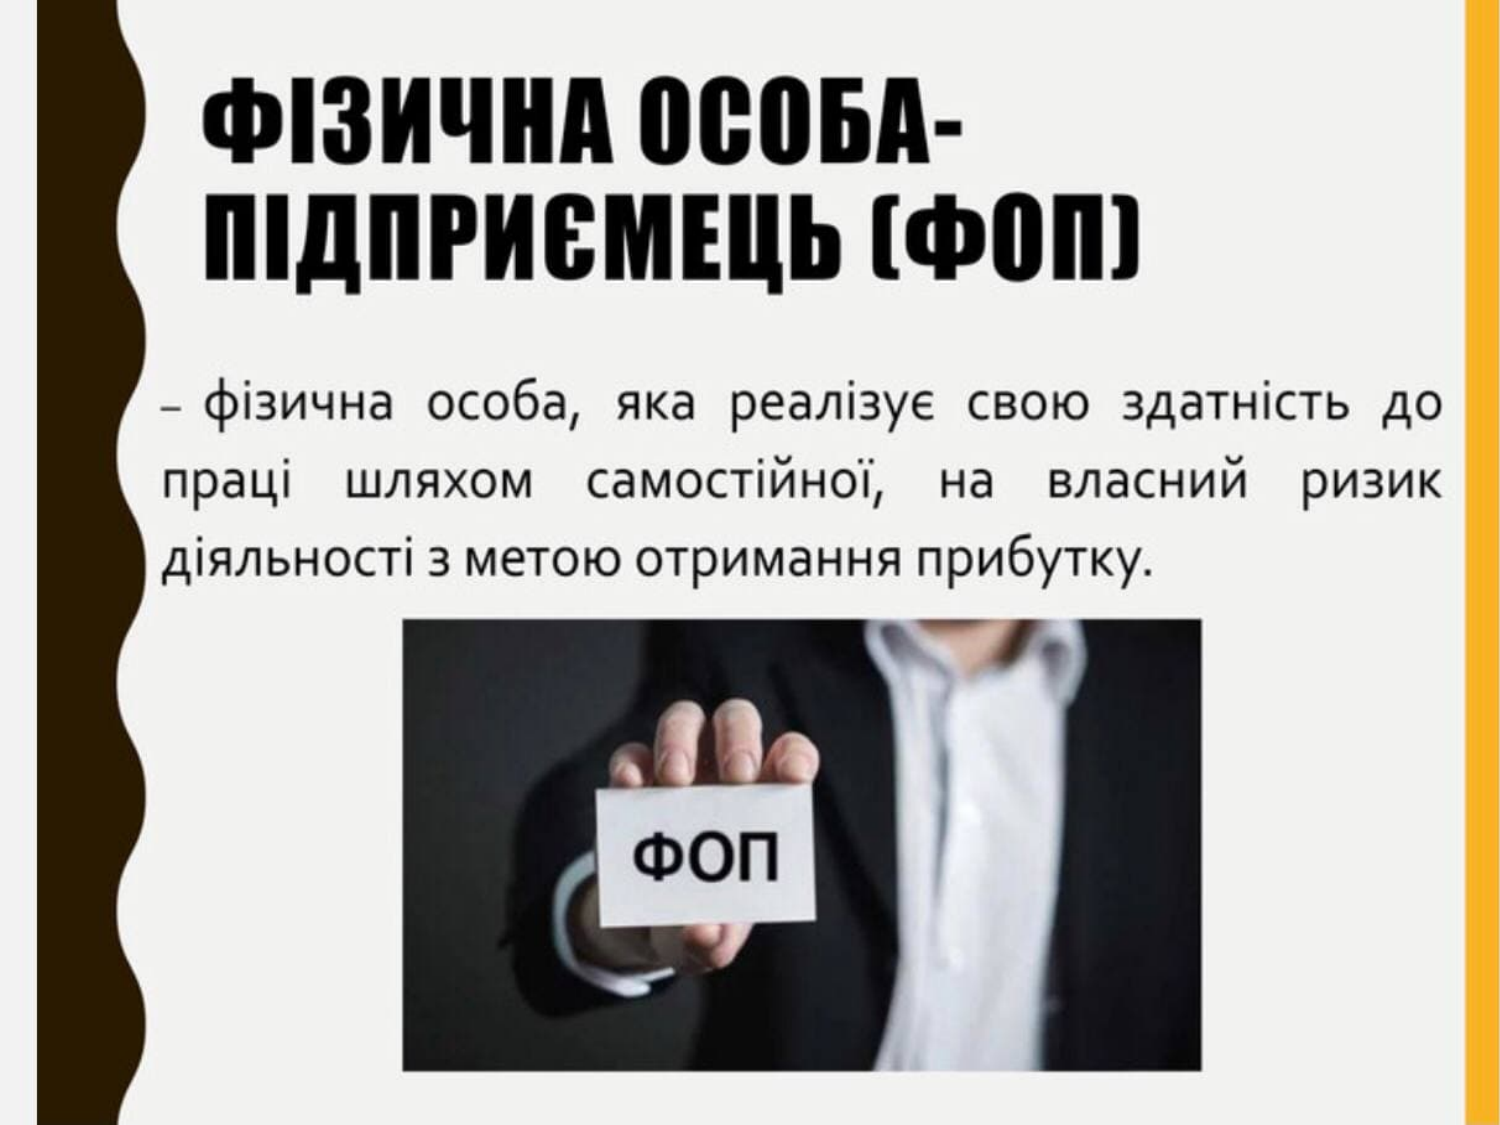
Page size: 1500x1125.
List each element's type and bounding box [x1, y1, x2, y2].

list [0, 0, 1500, 1125]
